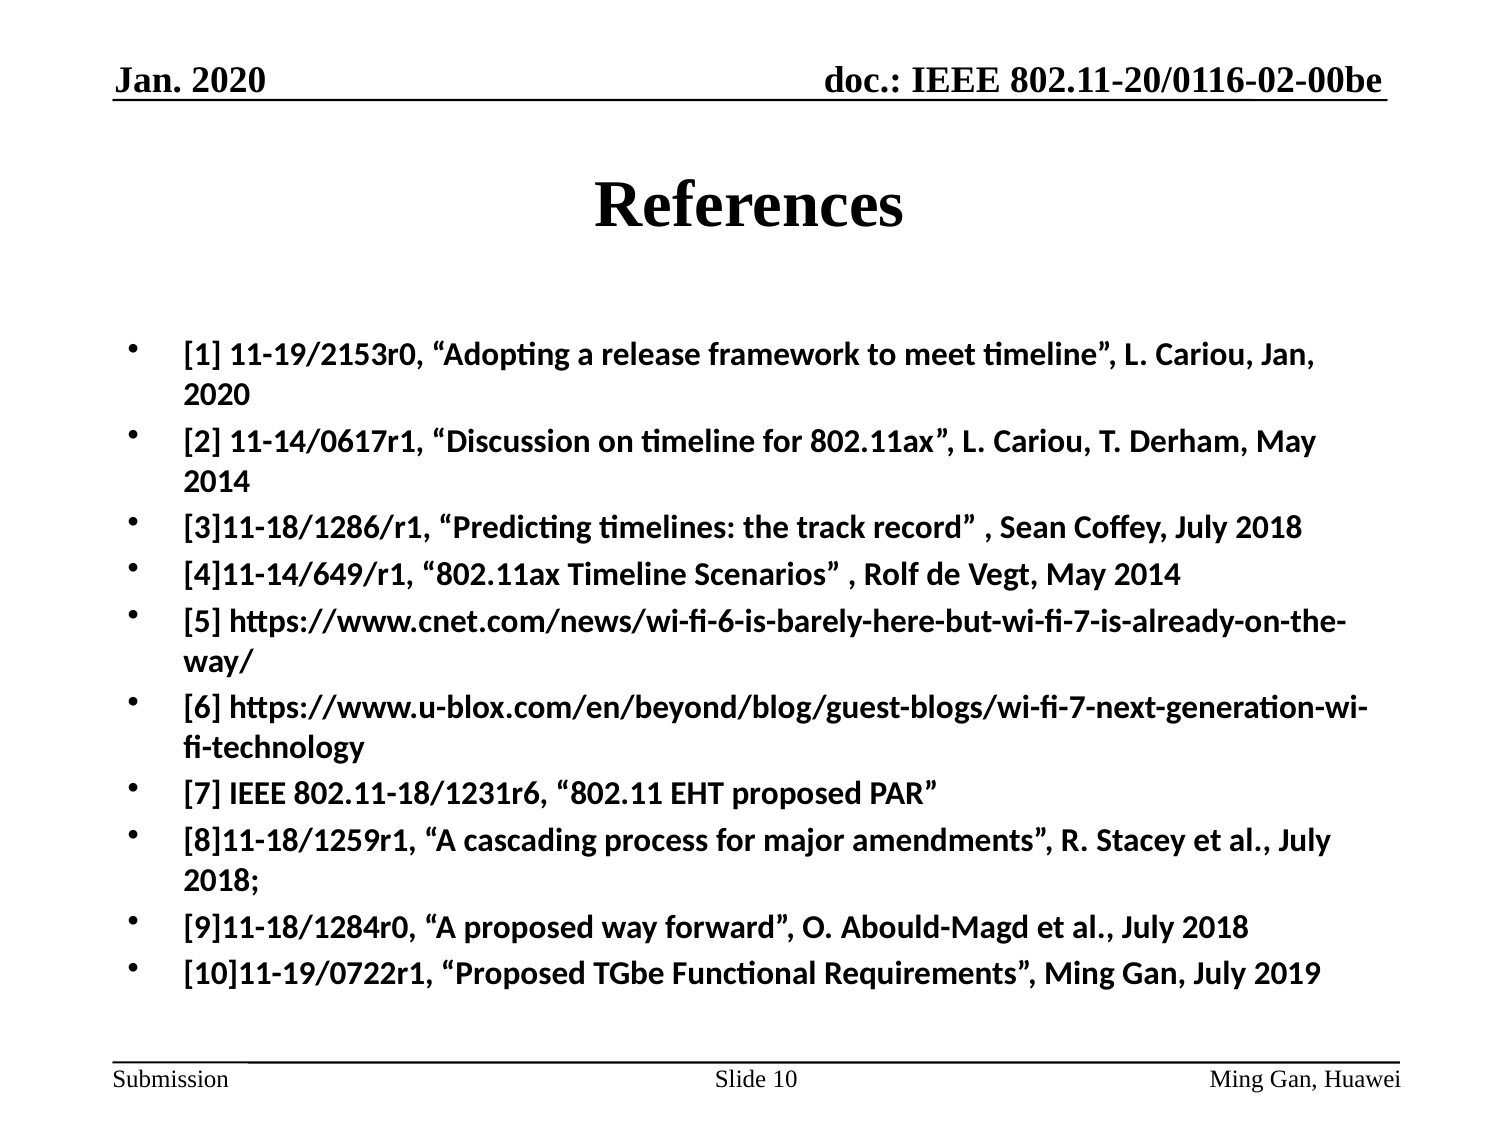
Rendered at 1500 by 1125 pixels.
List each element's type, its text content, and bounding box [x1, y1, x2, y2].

title References [112, 112, 1388, 288]
slide_number Slide 10 [712, 1061, 800, 1093]
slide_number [114, 54, 273, 101]
list [1] 11-19/2153r0, “Adopting a release framework to meet timeline”, L. Cariou, Jan, 2020 [2] 11-14/0617r1, “Discussion on timeline for 802.11ax”, L. Cariou, T. Derham, May 2014 [3]11-18/1286/r1, “Predicting timelines: the track record” , Sean Coffey, July 2018 [4]11-14/649/r1, “802.11ax Timeline Scenarios” , Rolf de Vegt, May 2014 [5] https://www.cnet.com/news/wi-fi-6-is-barely-here-but-wi-fi-7-is-already-on-the-way/ [6] https://www.u-blox.com/en/beyond/blog/guest-blogs/wi-fi-7-next-generation-wi-fi-technology [7] IEEE 802.11-18/1231r6, “802.11 EHT proposed PAR” [8]11-18/1259r1, “A cascading process for major amendments”, R. Stacey et al., July 2018; [9]11-18/1284r0, “A proposed way forward”, O. Abould-Magd et al., July 2018 [10]11-19/0722r1, “Proposed TGbe Functional Requirements”, Ming Gan, July 2019 [112, 324, 1388, 1001]
footer Ming Gan, Huawei [1206, 1061, 1402, 1093]
